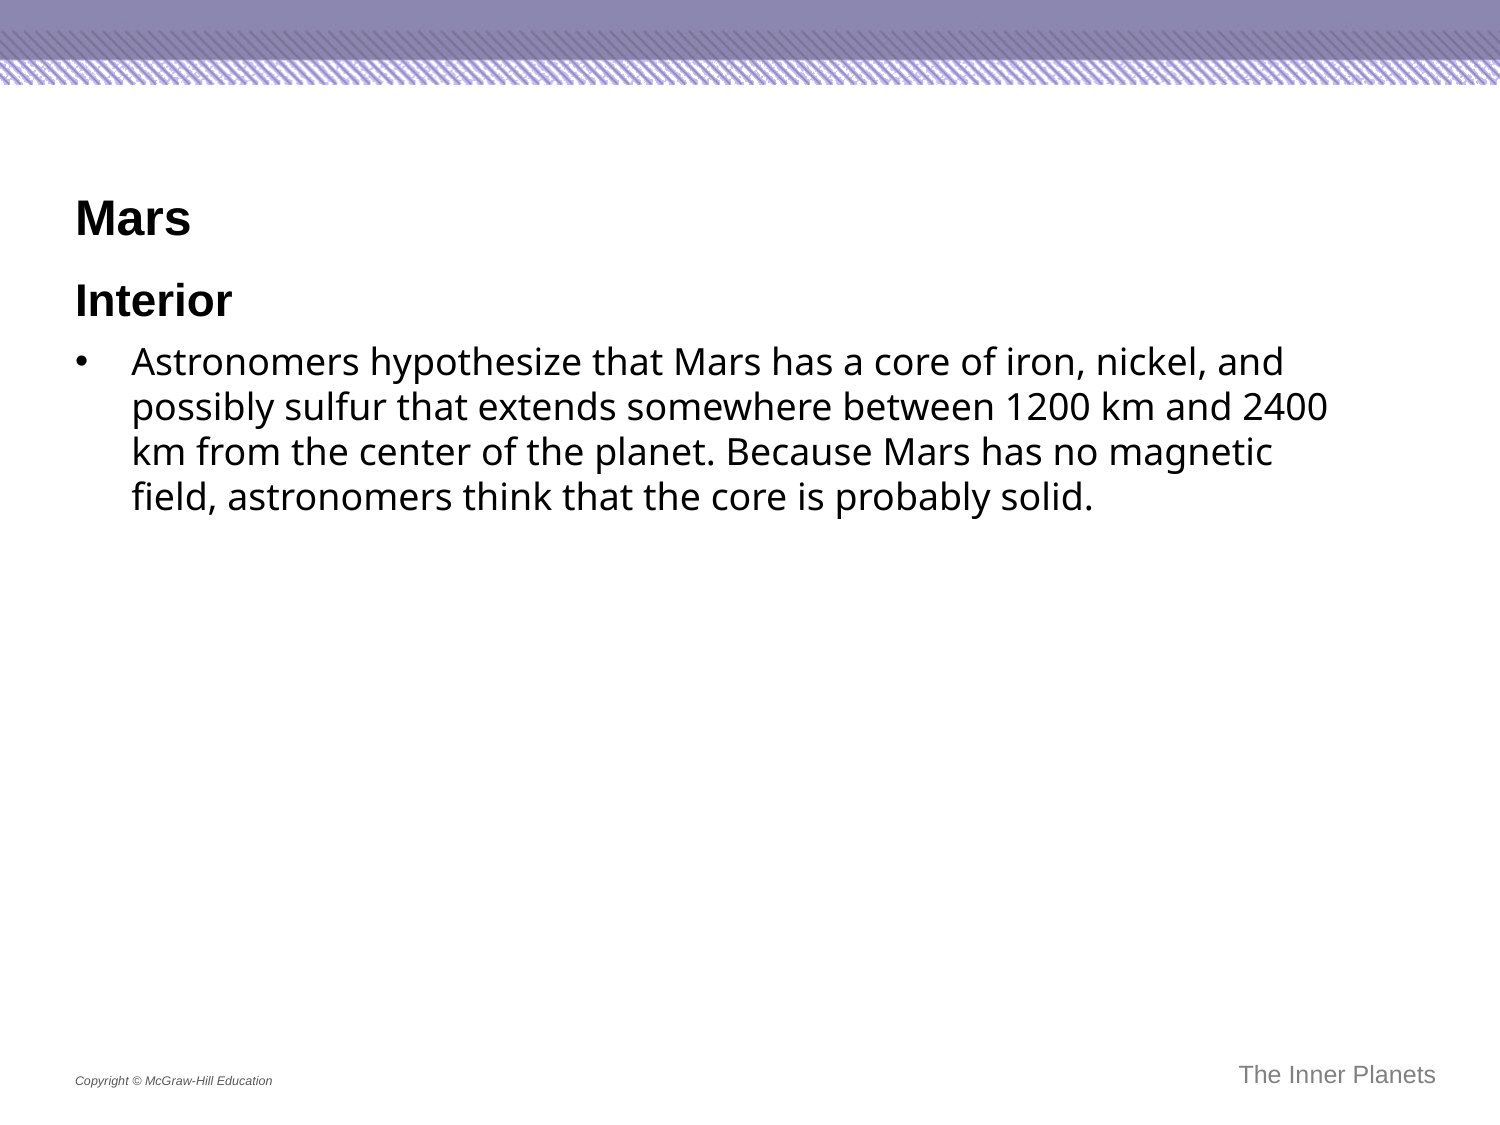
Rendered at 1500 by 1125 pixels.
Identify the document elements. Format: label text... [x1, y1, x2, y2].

text_box Mars Interior Astronomers hypothesize that Mars has a core of iron, nickel, and possibly sulfur that extends somewhere between 1200 km and 2400 km from the center of the planet. Because Mars has no magnetic field, astronomers think that the core is probably solid. [75, 185, 1356, 719]
text_box Copyright © McGraw-Hill Education [74, 1043, 284, 1089]
text_box The Inner Planets [284, 1043, 1437, 1089]
picture [0, 0, 1500, 86]
